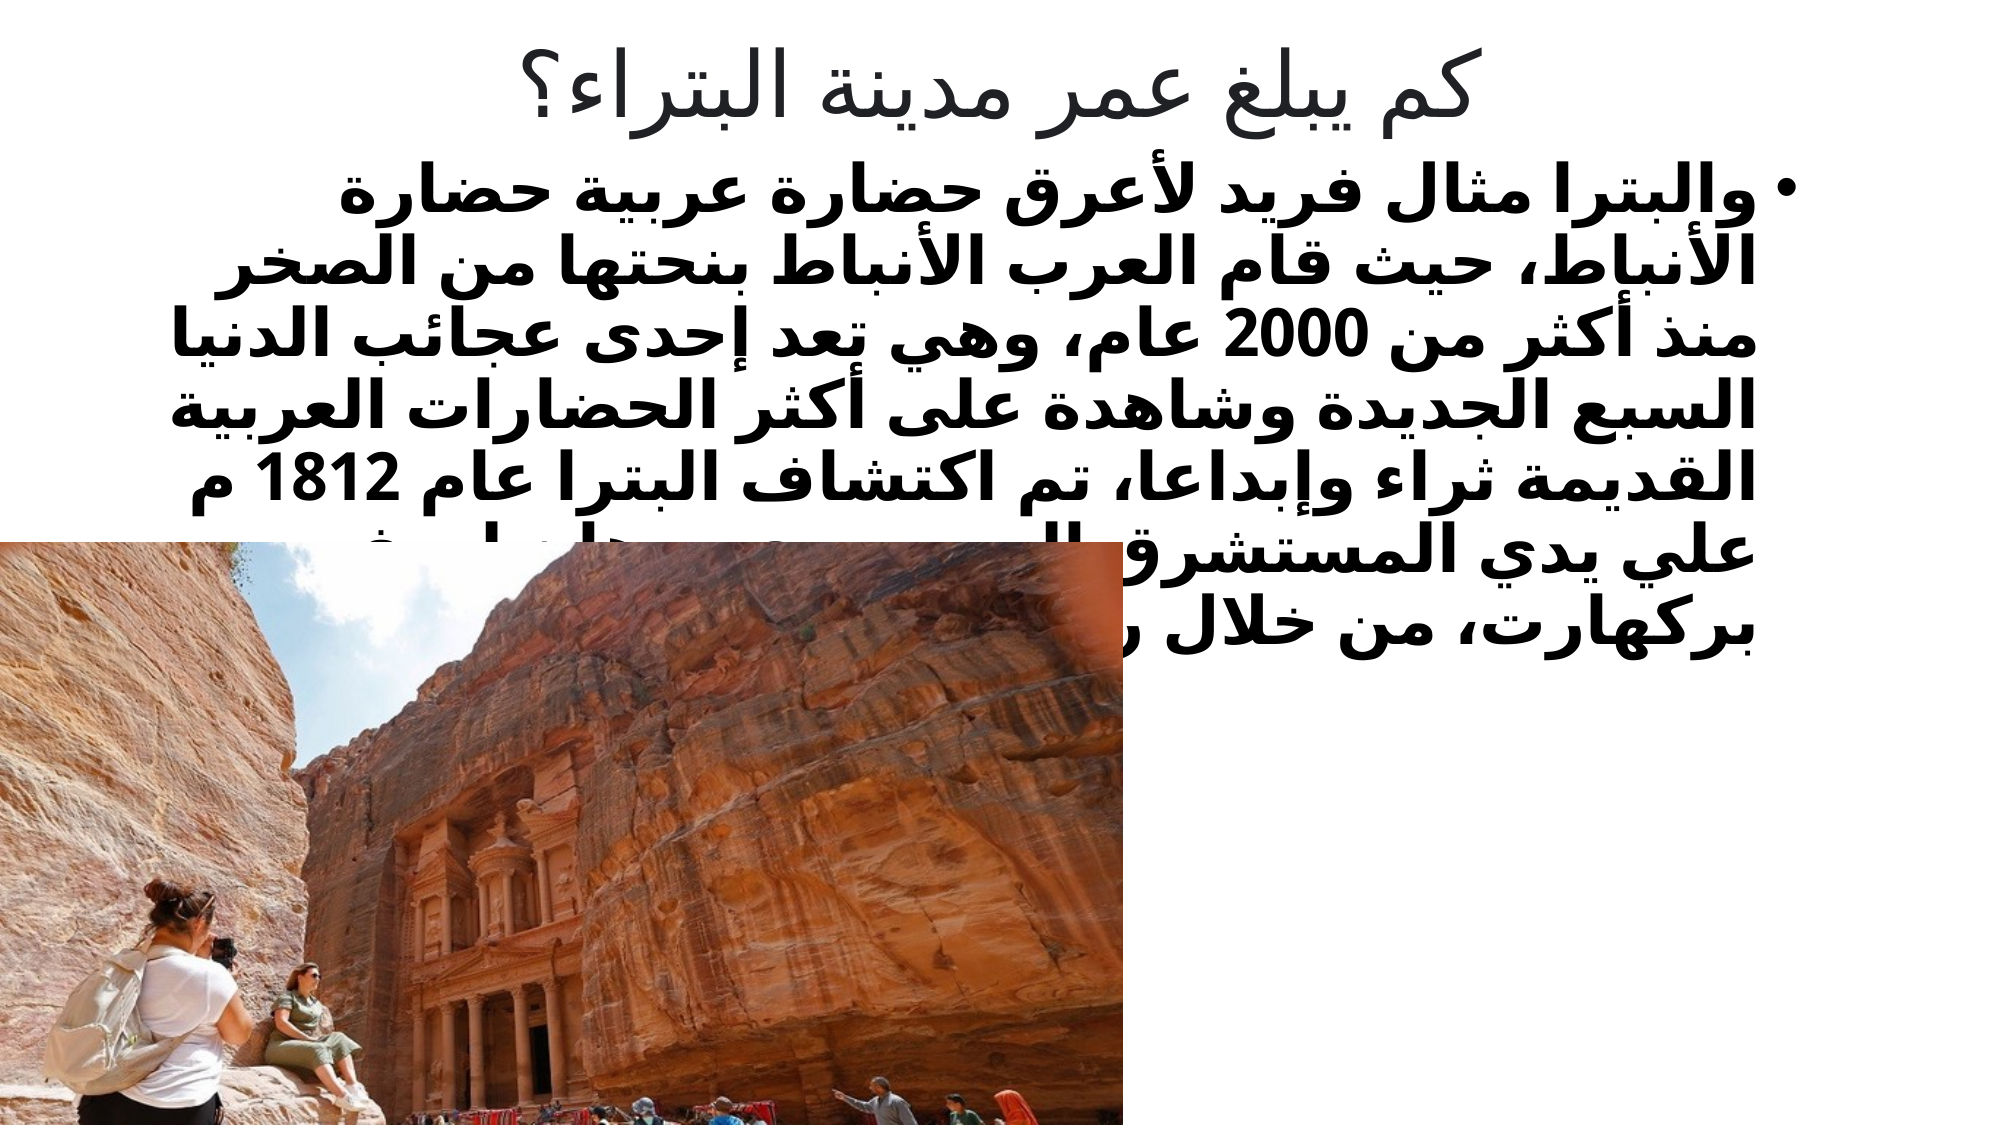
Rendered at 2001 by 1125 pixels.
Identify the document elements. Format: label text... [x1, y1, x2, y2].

picture [0, 542, 1123, 1125]
list والبترا مثال فريد لأعرق حضارة عربية حضارة الأنباط، حيث قام العرب الأنباط بنحتها من الصخر منذ أكثر من 2000 عام، وهي تعد إحدى عجائب الدنيا السبع الجديدة وشاهدة على أكثر الحضارات العربية القديمة ثراء وإبداعا، تم اكتشاف البترا عام 1812 م علي يدي المستشرق السويسري يوهان لودفيج بركهارت، من خلال رحلة استكشافية في كل من. [88, 146, 1814, 861]
title كم يبلغ عمر مدينة البتراء؟ [137, 0, 1863, 197]
